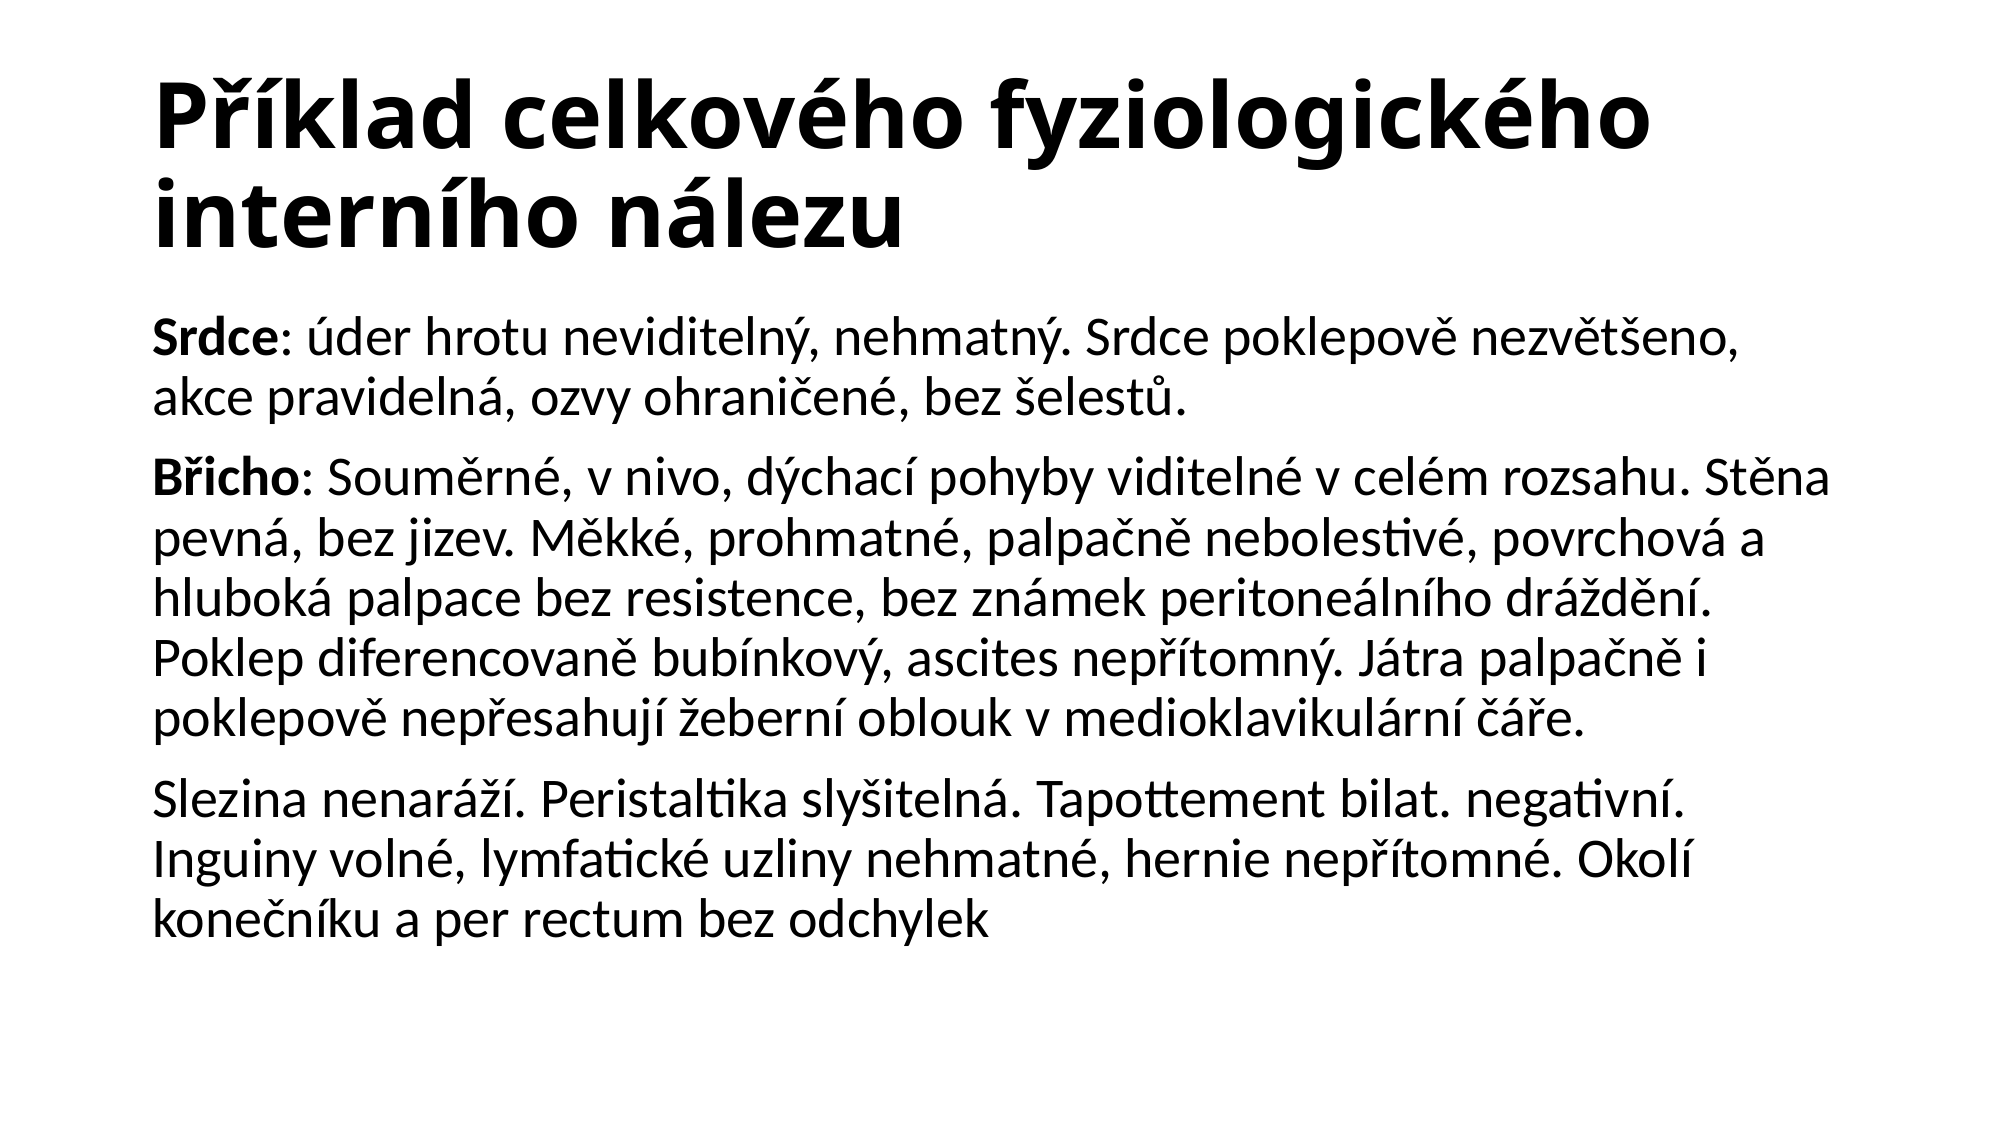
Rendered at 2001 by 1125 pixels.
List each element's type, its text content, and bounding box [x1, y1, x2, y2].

title Příklad celkového fyziologického interního nálezu [137, 59, 1863, 278]
list Srdce: úder hrotu neviditelný, nehmatný. Srdce poklepově nezvětšeno, akce pravidelná, ozvy ohraničené, bez šelestů. Břicho: Souměrné, v nivo, dýchací pohyby viditelné v celém rozsahu. Stěna pevná, bez jizev. Měkké, prohmatné, palpačně nebolestivé, povrchová a hluboká palpace bez resistence, bez známek peritoneálního dráždění. Poklep diferencovaně bubínkový, ascites nepřítomný. Játra palpačně i poklepově nepřesahují žeberní oblouk v medioklavikulární čáře. Slezina nenaráží. Peristaltika slyšitelná. Tapottement bilat. negativní. Inguiny volné, lymfatické uzliny nehmatné, hernie nepřítomné. Okolí konečníku a per rectum bez odchylek [137, 299, 1863, 1014]
